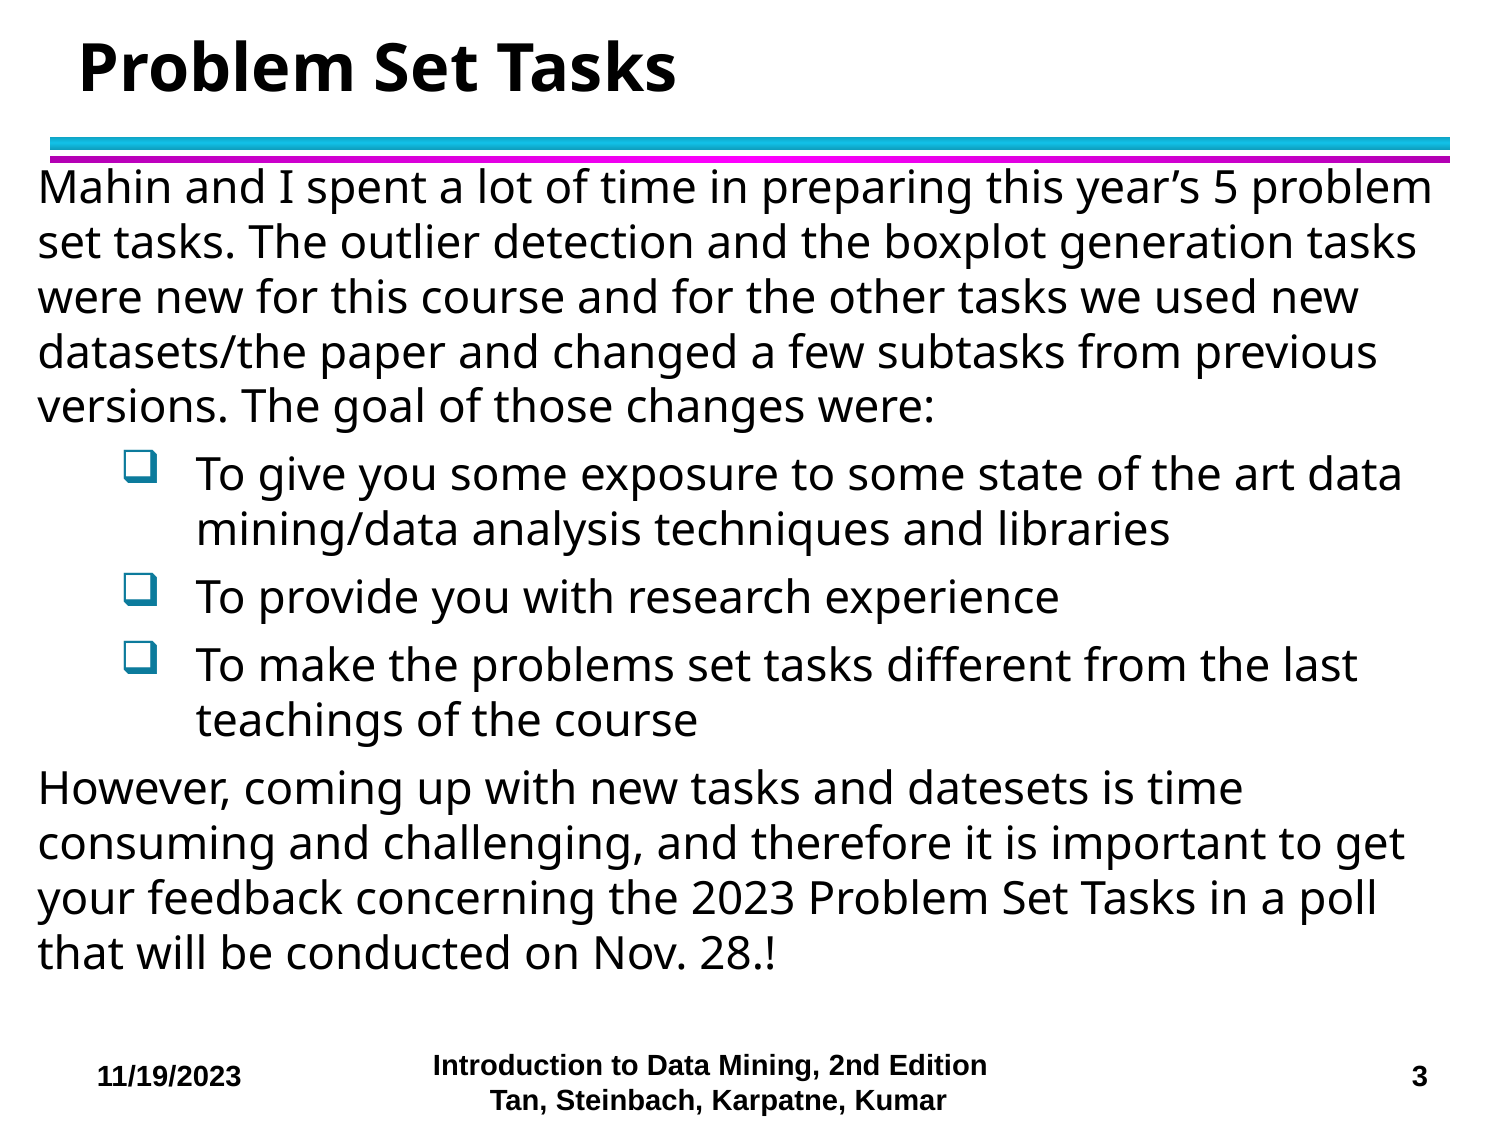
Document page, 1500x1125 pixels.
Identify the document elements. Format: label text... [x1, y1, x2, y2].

title Problem Set Tasks [62, 24, 1421, 113]
list Mahin and I spent a lot of time in preparing this year’s 5 problem set tasks. The outlier detection and the boxplot generation tasks were new for this course and for the other tasks we used new datasets/the paper and changed a few subtasks from previous versions. The goal of those changes were: To give you some exposure to some state of the art data mining/data analysis techniques and libraries To provide you with research experience To make the problems set tasks different from the last teachings of the course However, coming up with new tasks and datesets is time consuming and challenging, and therefore it is important to get your feedback concerning the 2023 Problem Set Tasks in a poll that will be conducted on Nov. 28.! [22, 149, 1470, 1000]
